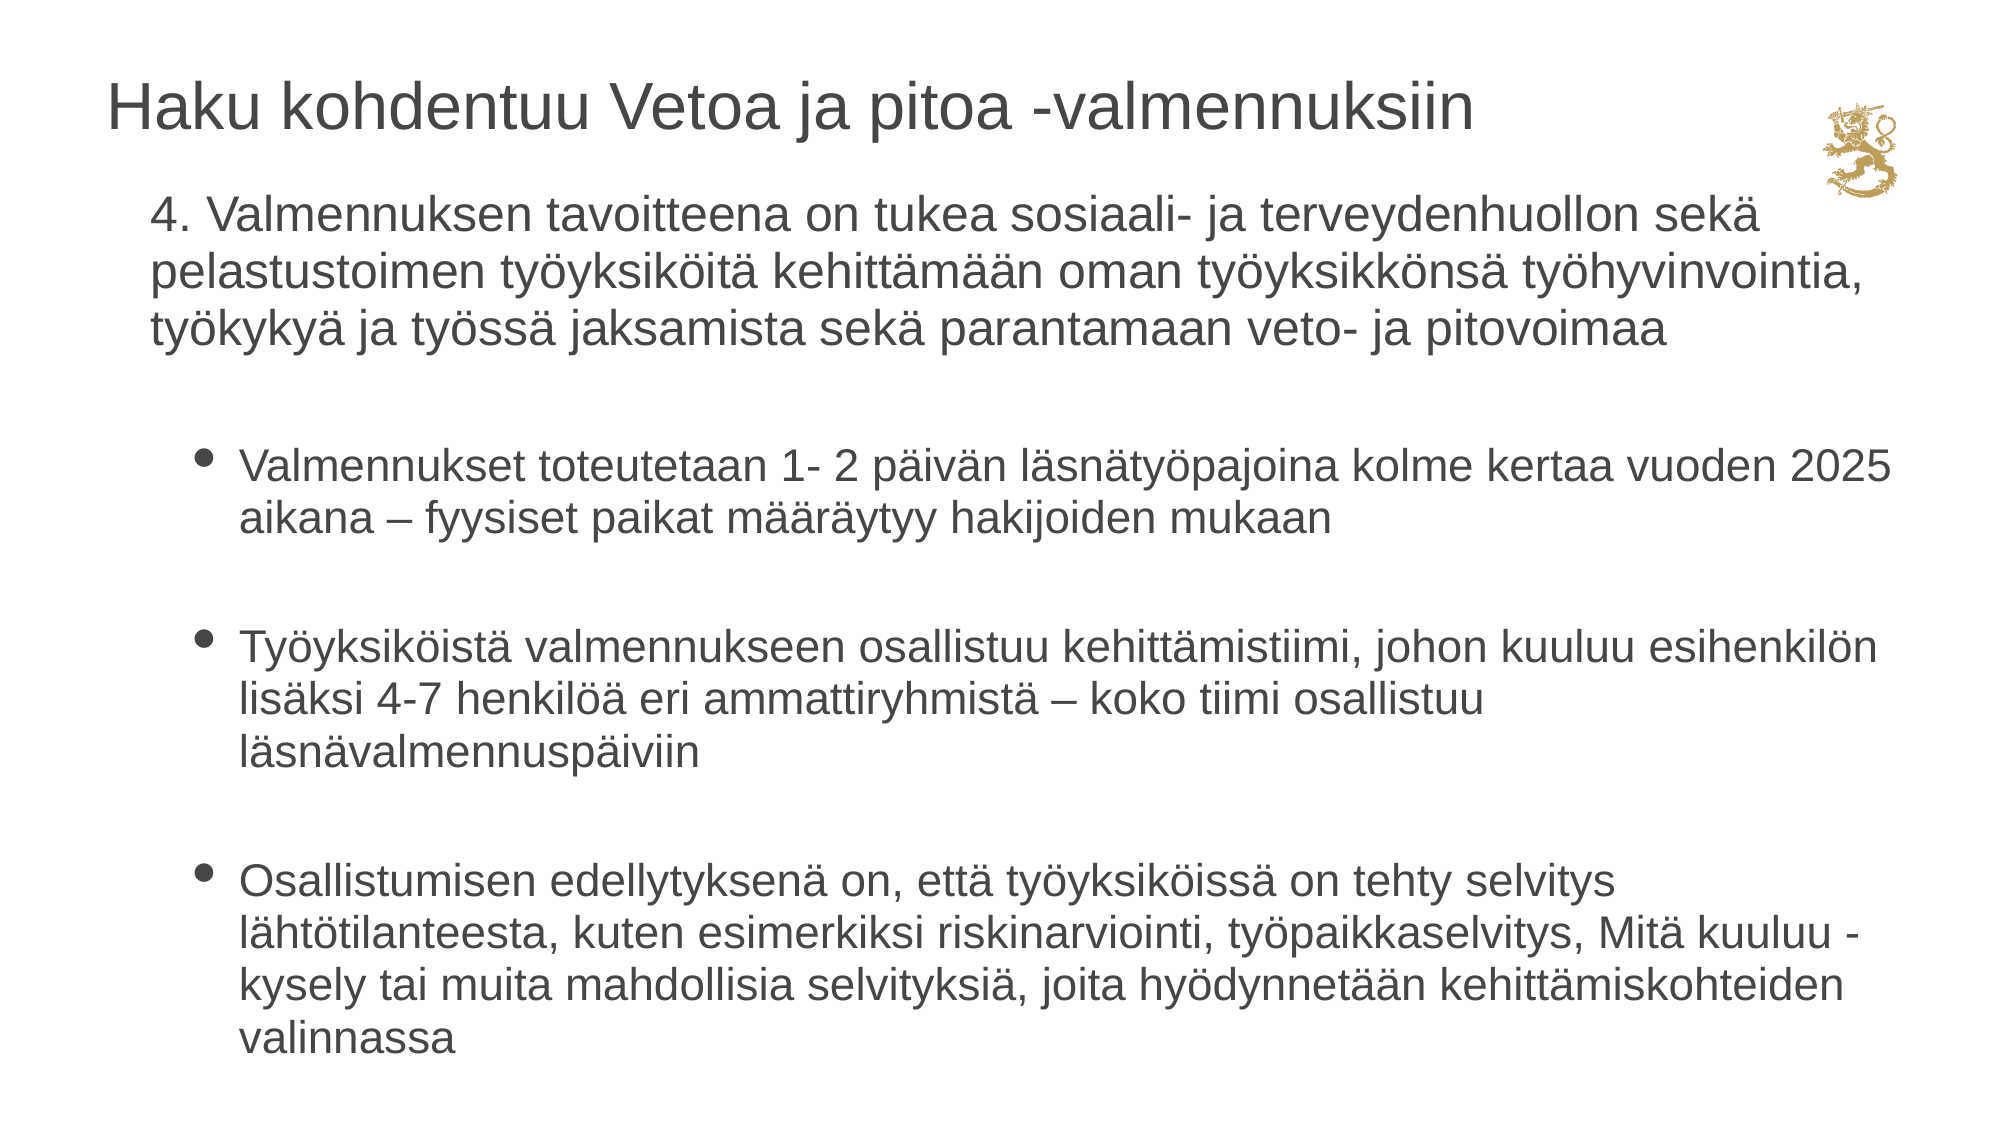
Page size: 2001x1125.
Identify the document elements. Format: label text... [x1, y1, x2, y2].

picture [1817, 97, 1902, 202]
list 4. Valmennuksen tavoitteena on tukea sosiaali- ja terveydenhuollon sekä pelastustoimen työyksiköitä kehittämään oman työyksikkönsä työhyvinvointia, työkykyä ja työssä jaksamista sekä parantamaan veto- ja pitovoimaa Valmennukset toteutetaan 1- 2 päivän läsnätyöpajoina kolme kertaa vuoden 2025 aikana – fyysiset paikat määräytyy hakijoiden mukaan Työyksiköistä valmennukseen osallistuu kehittämistiimi, johon kuuluu esihenkilön lisäksi 4-7 henkilöä eri ammattiryhmistä – koko tiimi osallistuu läsnävalmennuspäiviin Osallistumisen edellytyksenä on, että työyksiköissä on tehty selvitys lähtötilanteesta, kuten esimerkiksi riskinarviointi, työpaikkaselvitys, Mitä kuuluu -kysely tai muita mahdollisia selvityksiä, joita hyödynnetään kehittämiskohteiden valinnassa [106, 186, 1895, 1092]
title Haku kohdentuu Vetoa ja pitoa -valmennuksiin [106, 57, 1730, 186]
